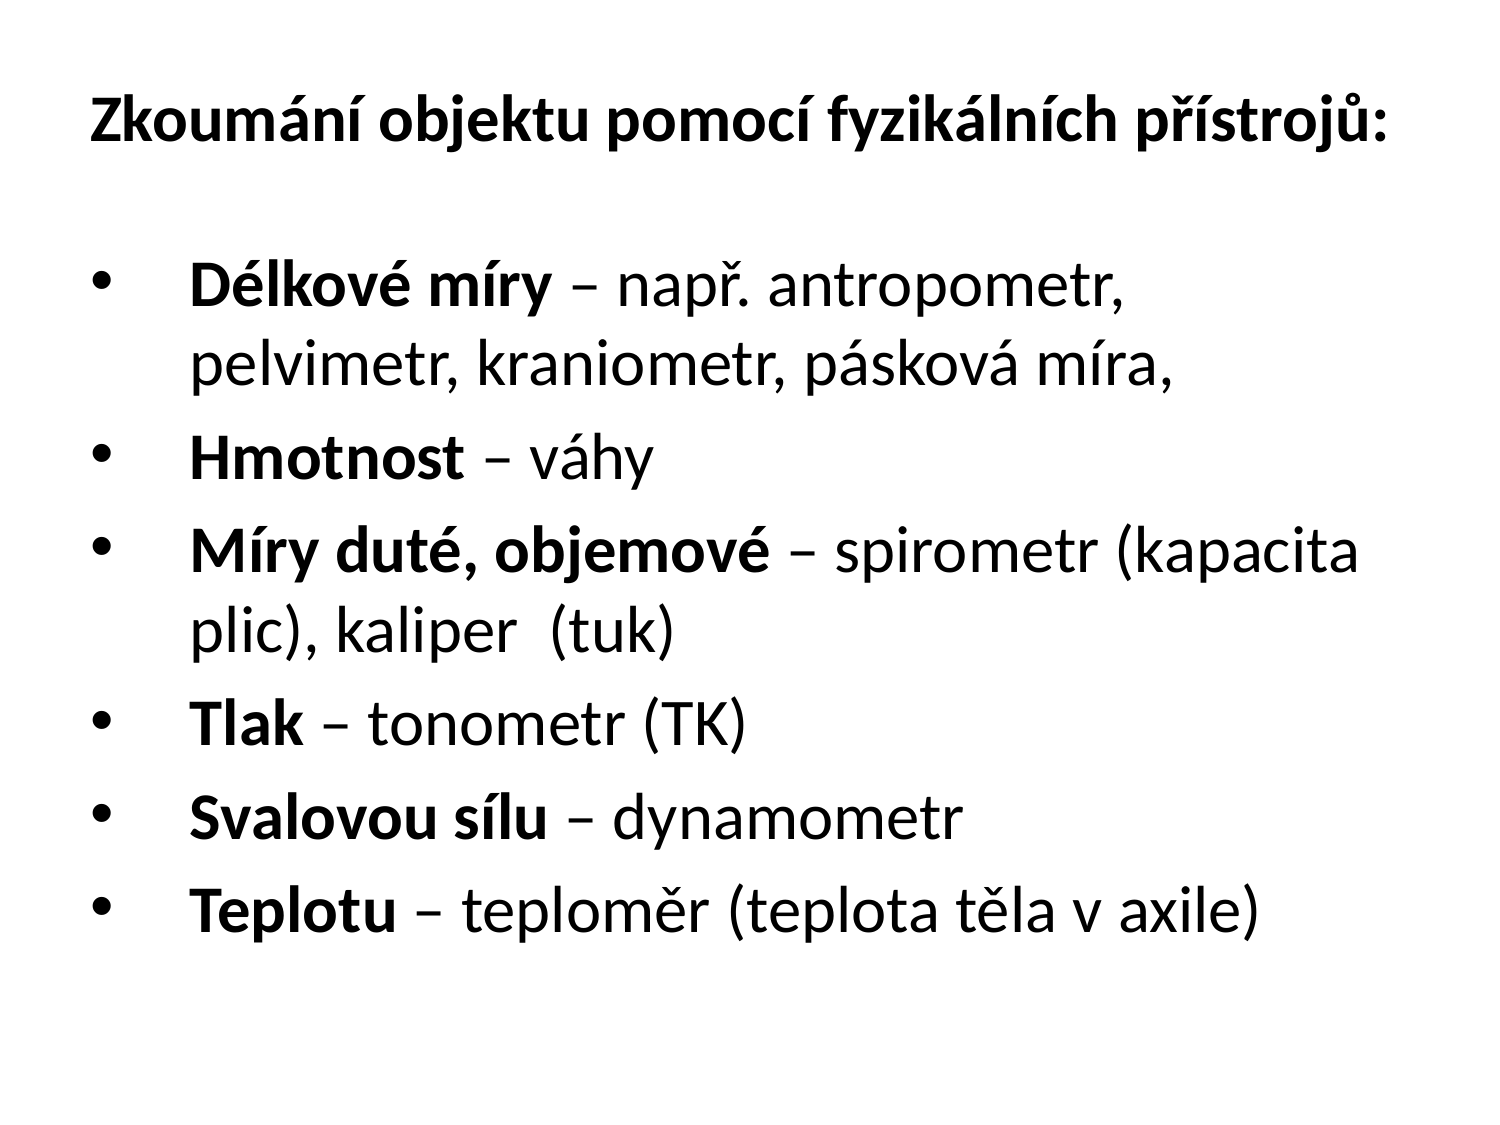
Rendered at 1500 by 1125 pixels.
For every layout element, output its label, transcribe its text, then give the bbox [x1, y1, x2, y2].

list Délkové míry – např. antropometr, pelvimetr, kraniometr, pásková míra, Hmotnost – váhy Míry duté, objemové – spirometr (kapacita plic), kaliper (tuk) Tlak – tonometr (TK) Svalovou sílu – dynamometr Teplotu – teploměr (teplota těla v axile) [74, 231, 1426, 1036]
title Zkoumání objektu pomocí fyzikálních přístrojů: [74, 44, 1426, 185]
